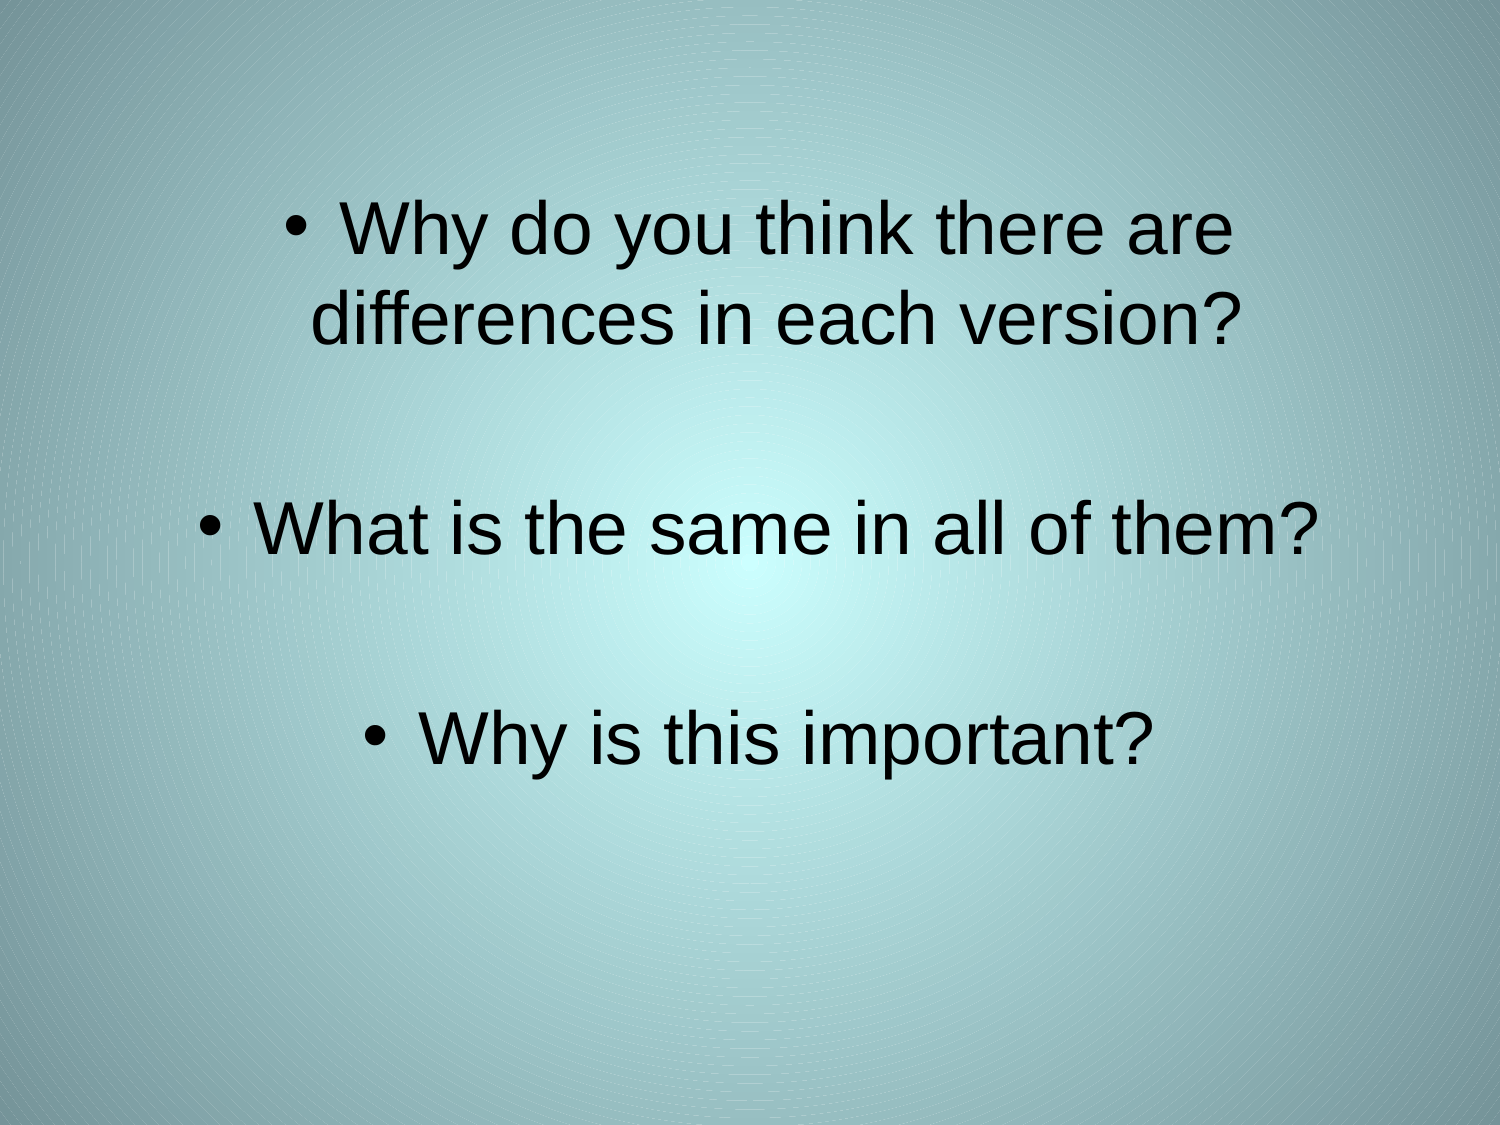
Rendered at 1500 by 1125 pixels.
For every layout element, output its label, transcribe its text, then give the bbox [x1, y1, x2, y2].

list Why do you think there are differences in each version? What is the same in all of them? Why is this important? [84, 155, 1435, 898]
